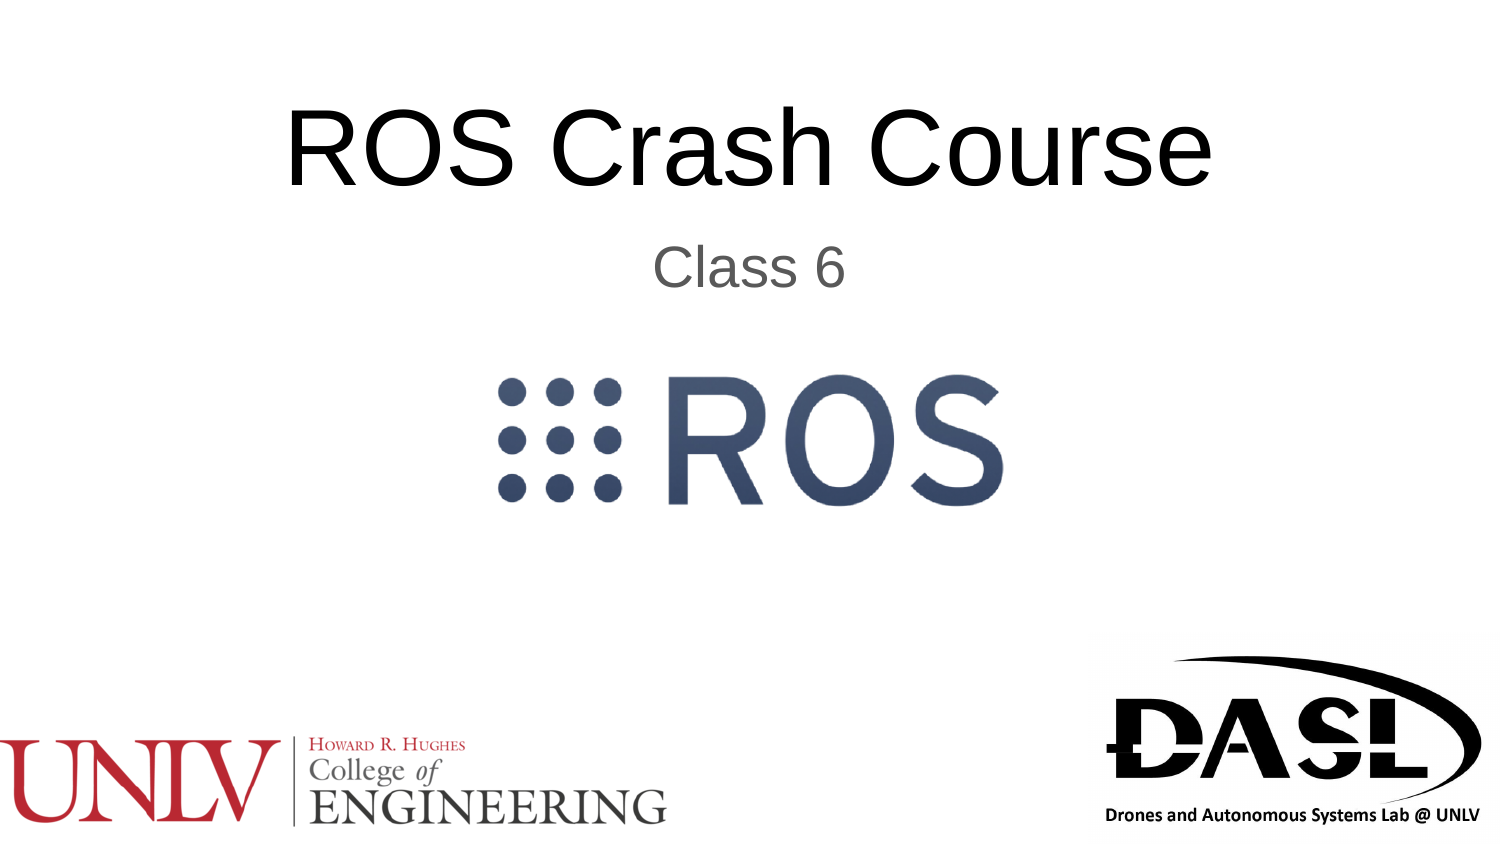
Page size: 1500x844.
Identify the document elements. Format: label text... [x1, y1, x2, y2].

picture [0, 728, 686, 844]
picture [1087, 632, 1500, 844]
subtitle Class 6 [51, 213, 1449, 344]
picture [492, 301, 1008, 579]
title ROS Crash Course [51, 34, 1449, 213]
